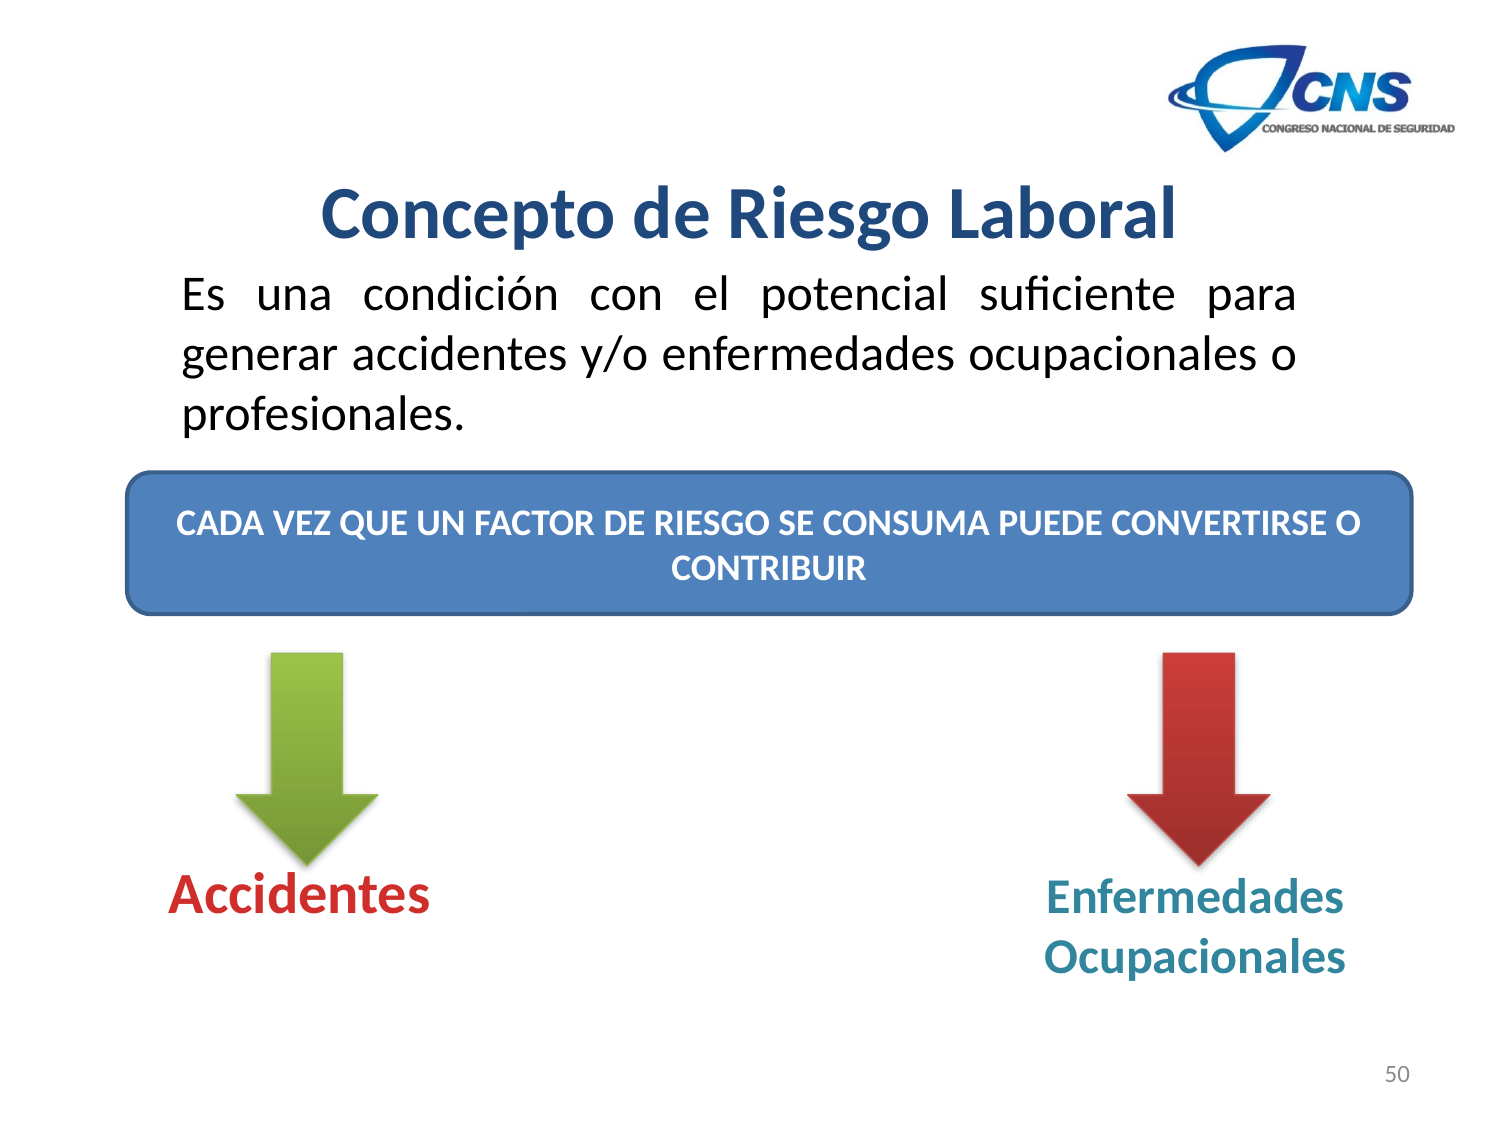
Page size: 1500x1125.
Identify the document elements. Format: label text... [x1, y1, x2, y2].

text_box CADA VEZ QUE UN FACTOR DE RIESGO SE CONSUMA PUEDE CONVERTIRSE O CONTRIBUIR [124, 470, 1414, 617]
slide_number 50 [1074, 1042, 1425, 1103]
text_box Accidentes [153, 847, 446, 933]
text_box [235, 652, 379, 867]
text_box Es una condición con el potencial suficiente para generar accidentes y/o enfermedades ocupacionales o profesionales. [166, 261, 1313, 448]
text_box Concepto de Riesgo Laboral [0, 156, 1500, 261]
text_box [1127, 652, 1271, 867]
text_box Enfermedades Ocupacionales [938, 856, 1453, 992]
picture [1162, 32, 1463, 157]
